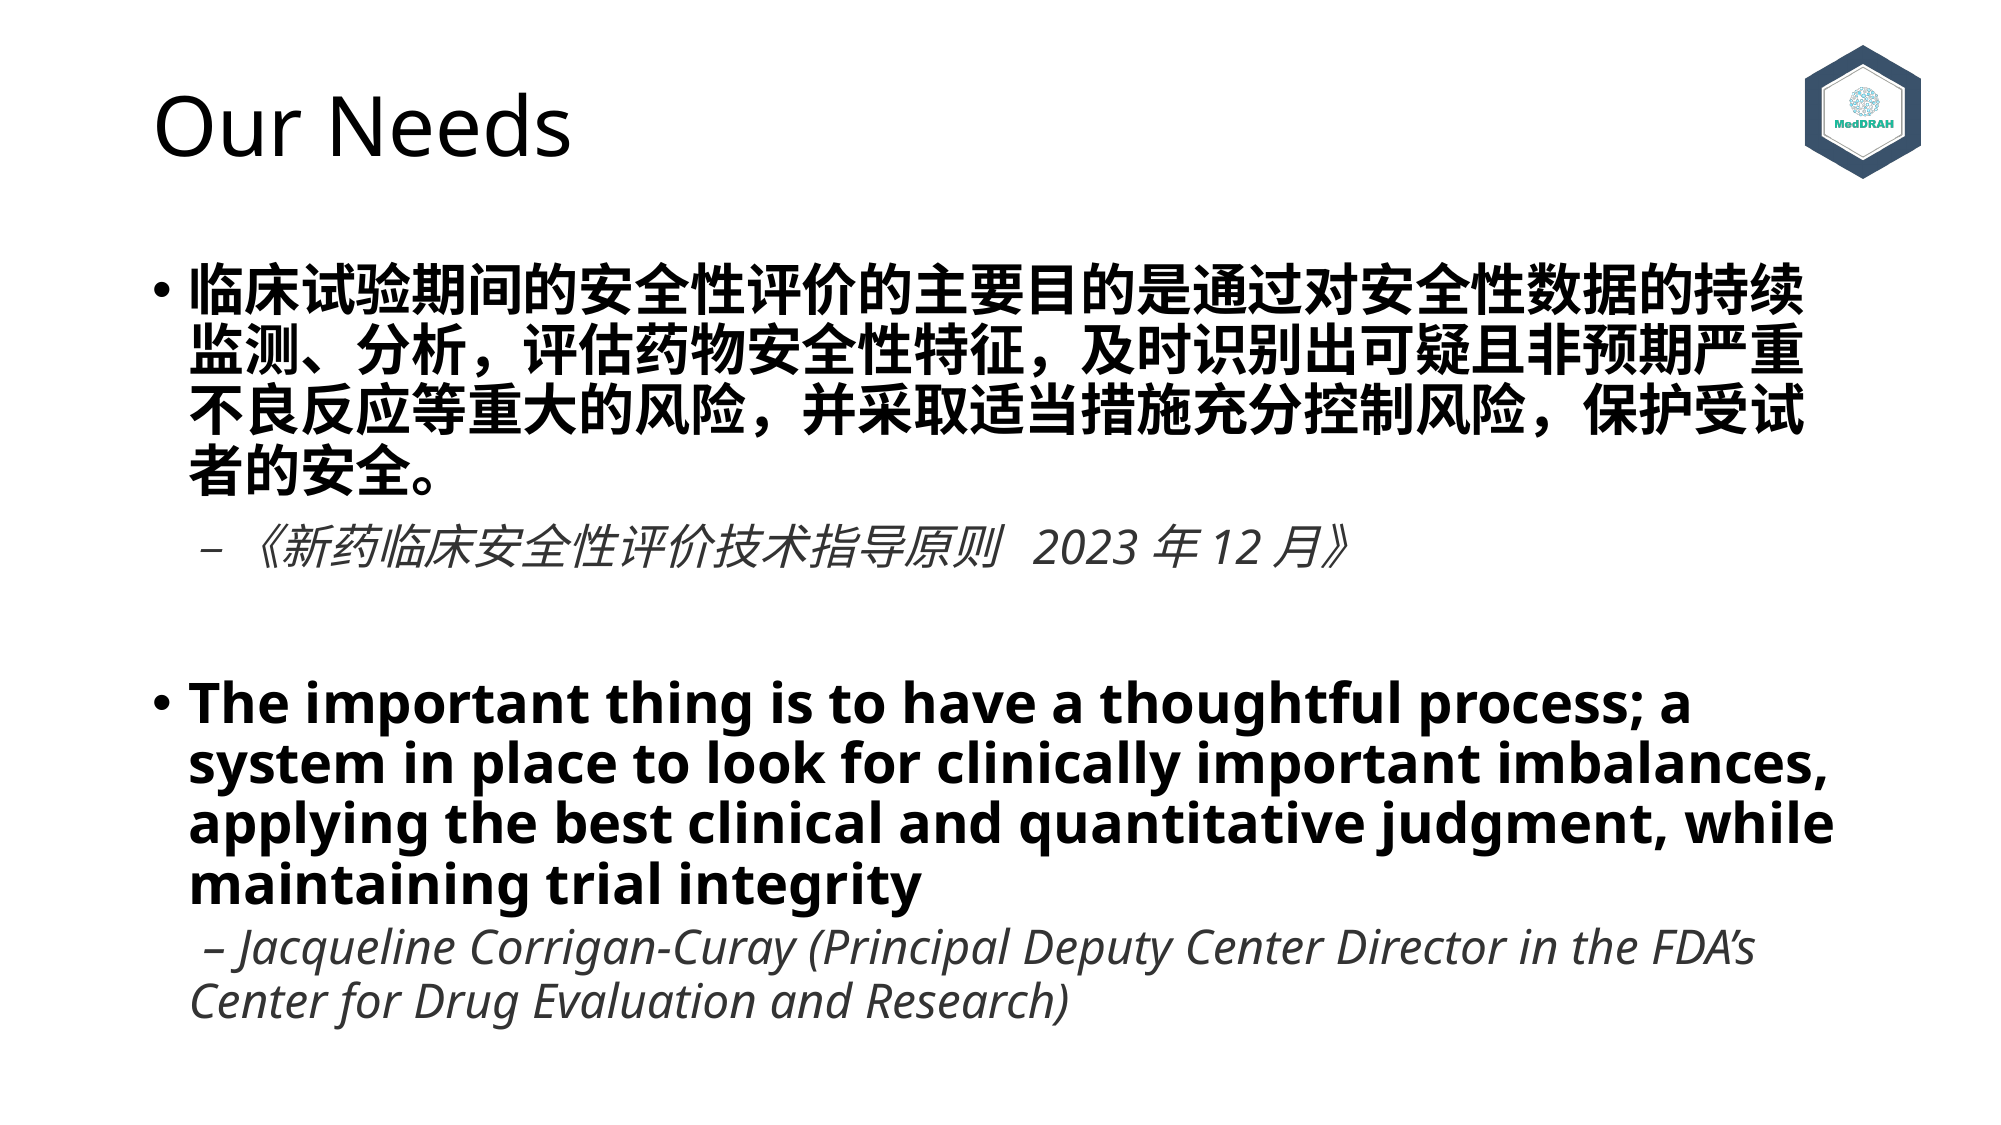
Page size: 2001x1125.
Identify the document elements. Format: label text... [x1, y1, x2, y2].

list 临床试验期间的安全性评价的主要目的是通过对安全性数据的持续监测、分析，评估药物安全性特征，及时识别出可疑且非预期严重不良反应等重大的风险，并采取适当措施充分控制风险，保护受试者的安全。 –《新药临床安全性评价技术指导原则 2023年12月》 The important thing is to have a thoughtful process; a system in place to look for clinically important imbalances, applying the best clinical and quantitative judgment, while maintaining trial integrity – Jacqueline Corrigan-Curay (Principal Deputy Center Director in the FDA’s Center for Drug Evaluation and Research) [137, 254, 1863, 1037]
picture [1804, 44, 1921, 179]
title Our Needs [137, 45, 1863, 215]
